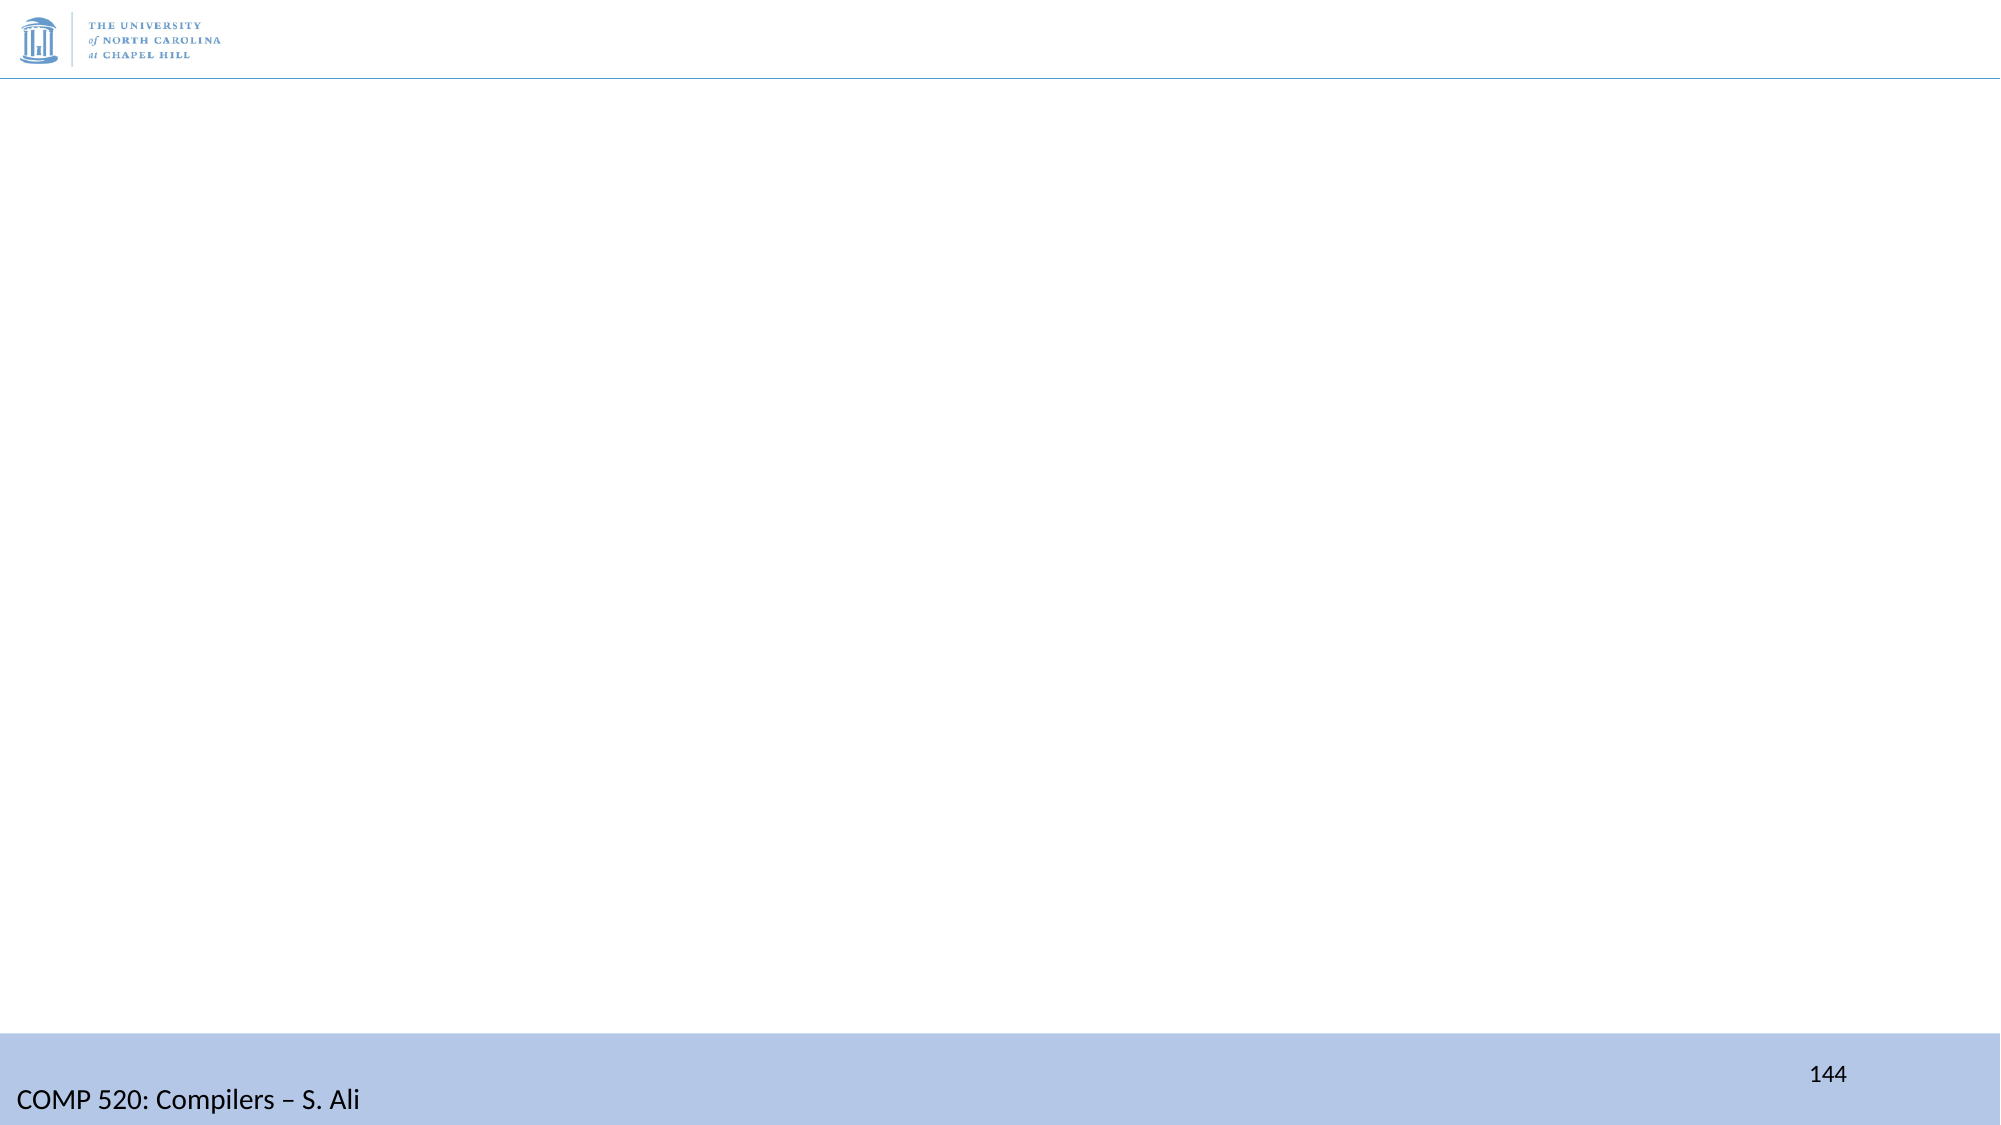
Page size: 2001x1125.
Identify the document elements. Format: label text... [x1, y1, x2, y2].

picture [16, 12, 228, 67]
text_box COMP 520: Compilers – S. Ali [2, 1072, 376, 1123]
slide_number 144 [1412, 1042, 1863, 1103]
text_box [0, 1032, 2000, 1125]
